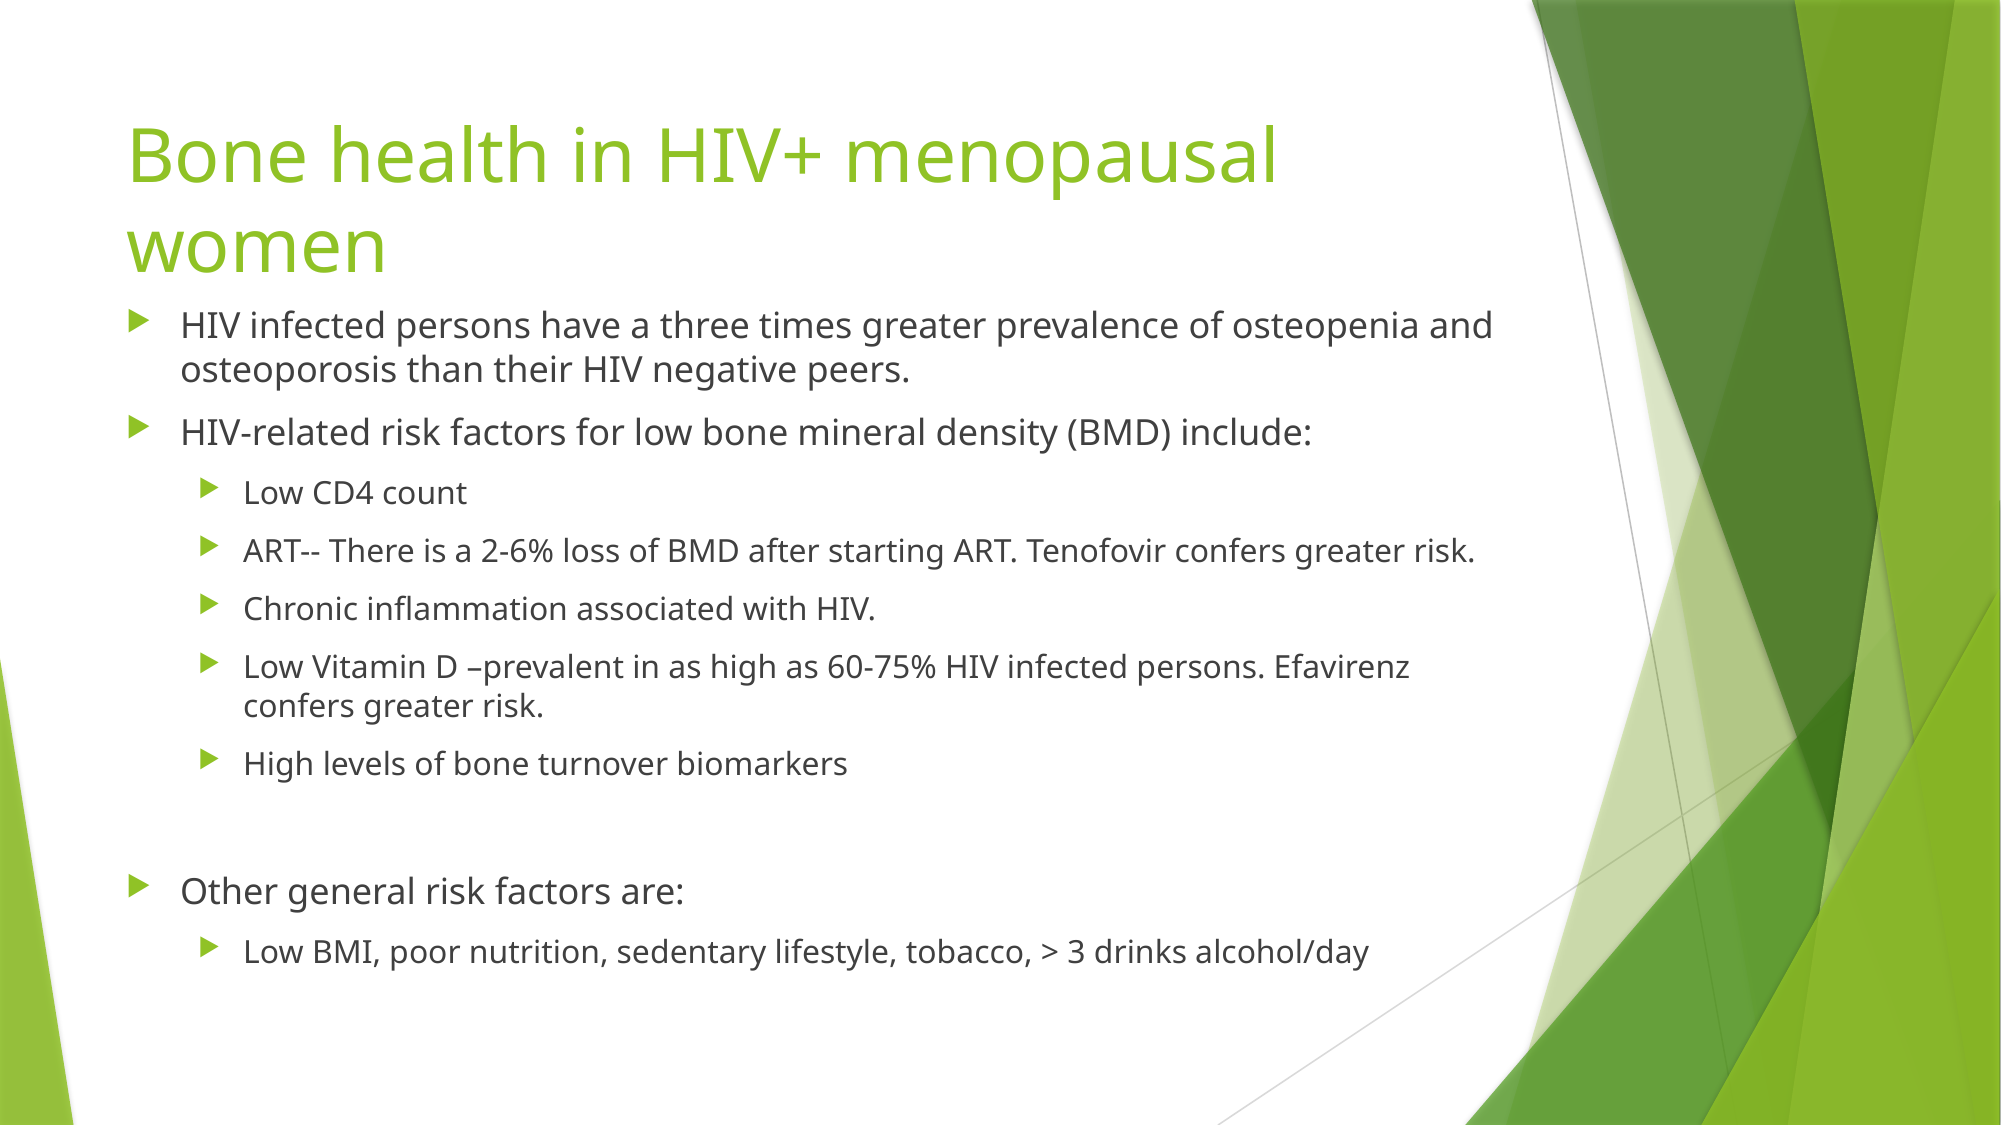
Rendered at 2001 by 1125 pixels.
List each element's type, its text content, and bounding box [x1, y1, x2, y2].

title Bone health in HIV+ menopausal women [111, 99, 1522, 295]
list HIV infected persons have a three times greater prevalence of osteopenia and osteoporosis than their HIV negative peers. HIV-related risk factors for low bone mineral density (BMD) include: Low CD4 count ART-- There is a 2-6% loss of BMD after starting ART. Tenofovir confers greater risk. Chronic inflammation associated with HIV. Low Vitamin D –prevalent in as high as 60-75% HIV infected persons. Efavirenz confers greater risk. High levels of bone turnover biomarkers Other general risk factors are: Low BMI, poor nutrition, sedentary lifestyle, tobacco, > 3 drinks alcohol/day [111, 295, 1522, 991]
